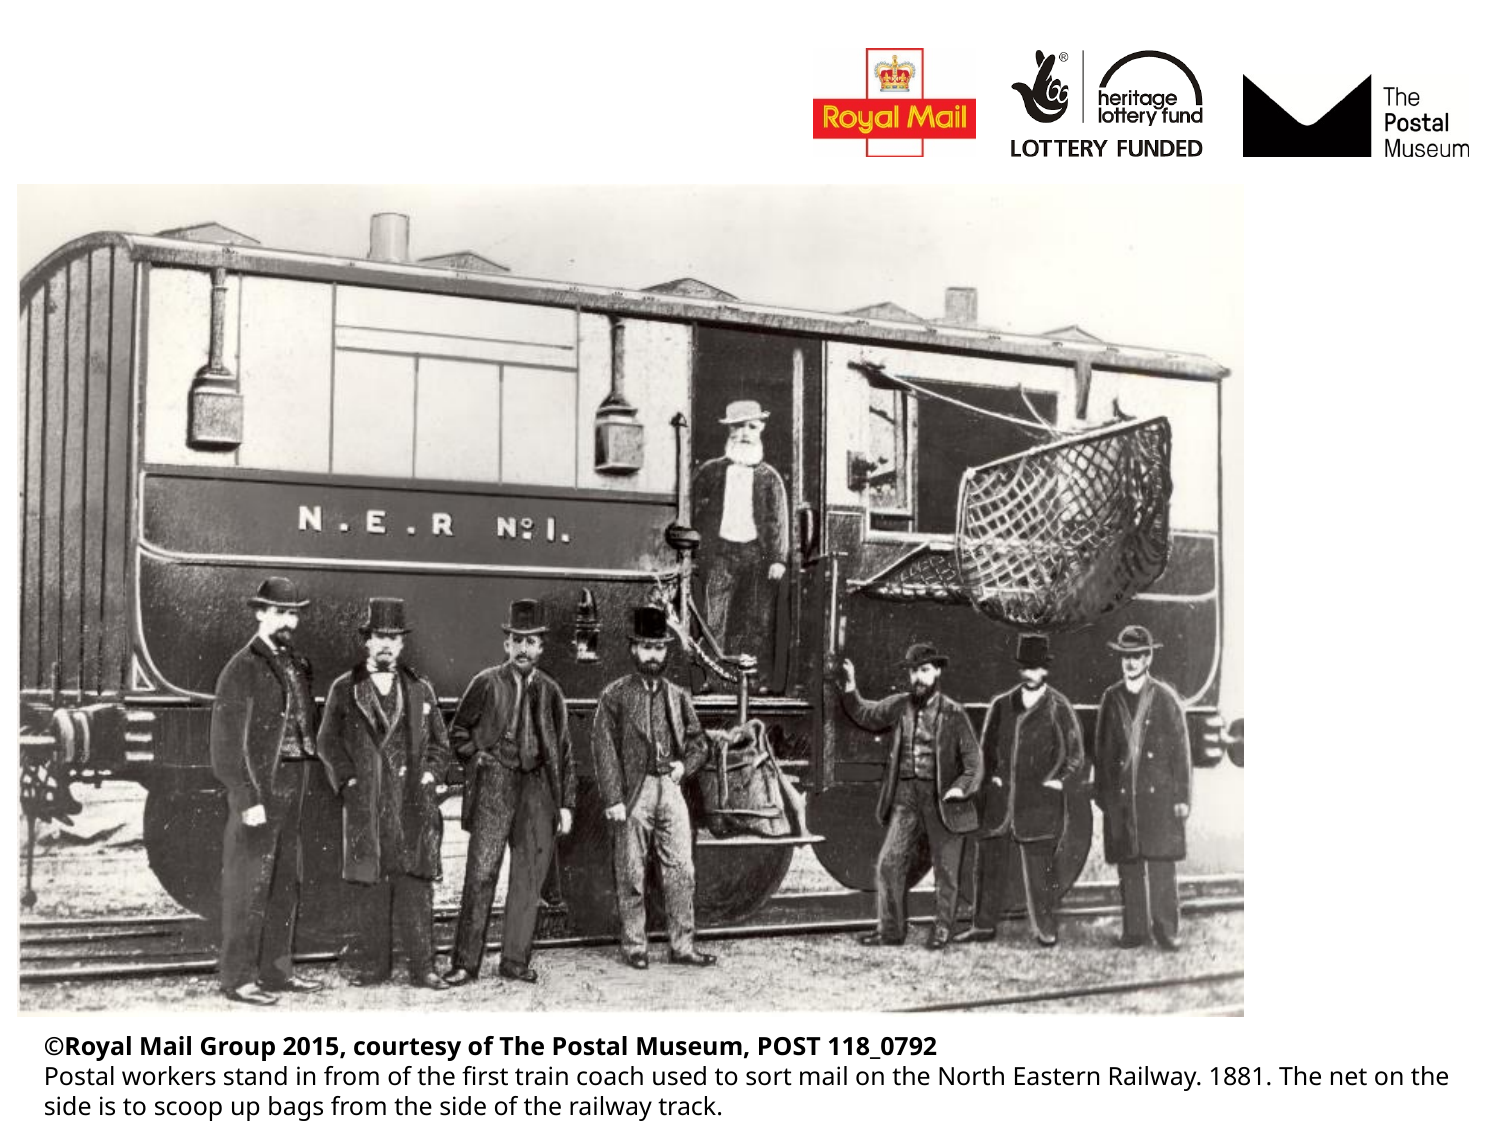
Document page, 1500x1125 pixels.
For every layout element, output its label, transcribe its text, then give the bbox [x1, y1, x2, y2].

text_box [813, 48, 1469, 157]
picture [17, 184, 1244, 1017]
text_box ©Royal Mail Group 2015, courtesy of The Postal Museum, POST 118_0792 Postal workers stand in from of the first train coach used to sort mail on the North Eastern Railway. 1881. The net on the side is to scoop up bags from the side of the railway track. [29, 1023, 1471, 1125]
